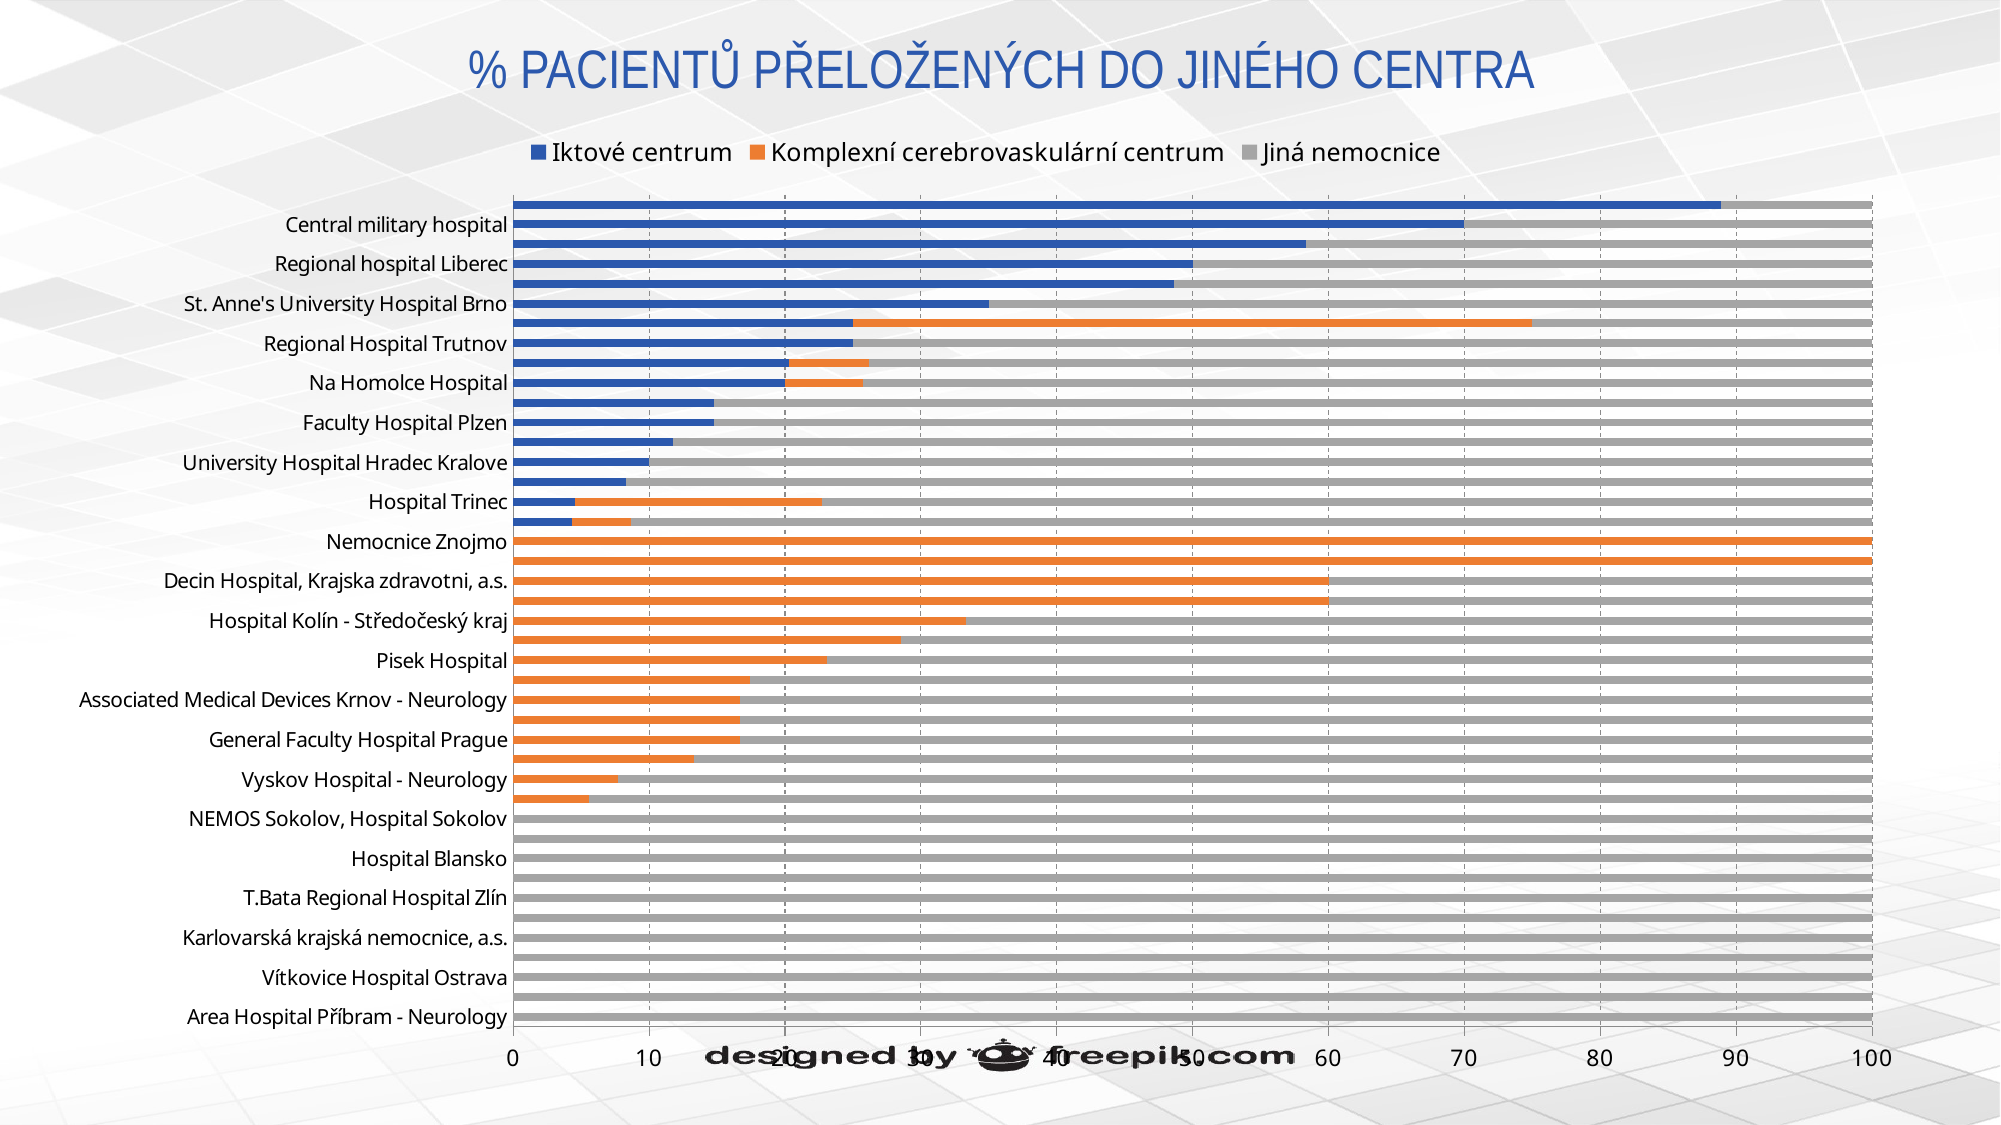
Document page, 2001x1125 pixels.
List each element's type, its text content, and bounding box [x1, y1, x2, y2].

picture [0, 0, 2001, 1125]
title % PACIENTŮ PŘELOŽENÝCH DO JINÉHO CENTRA [43, 35, 1962, 107]
chart [41, 118, 1932, 1093]
